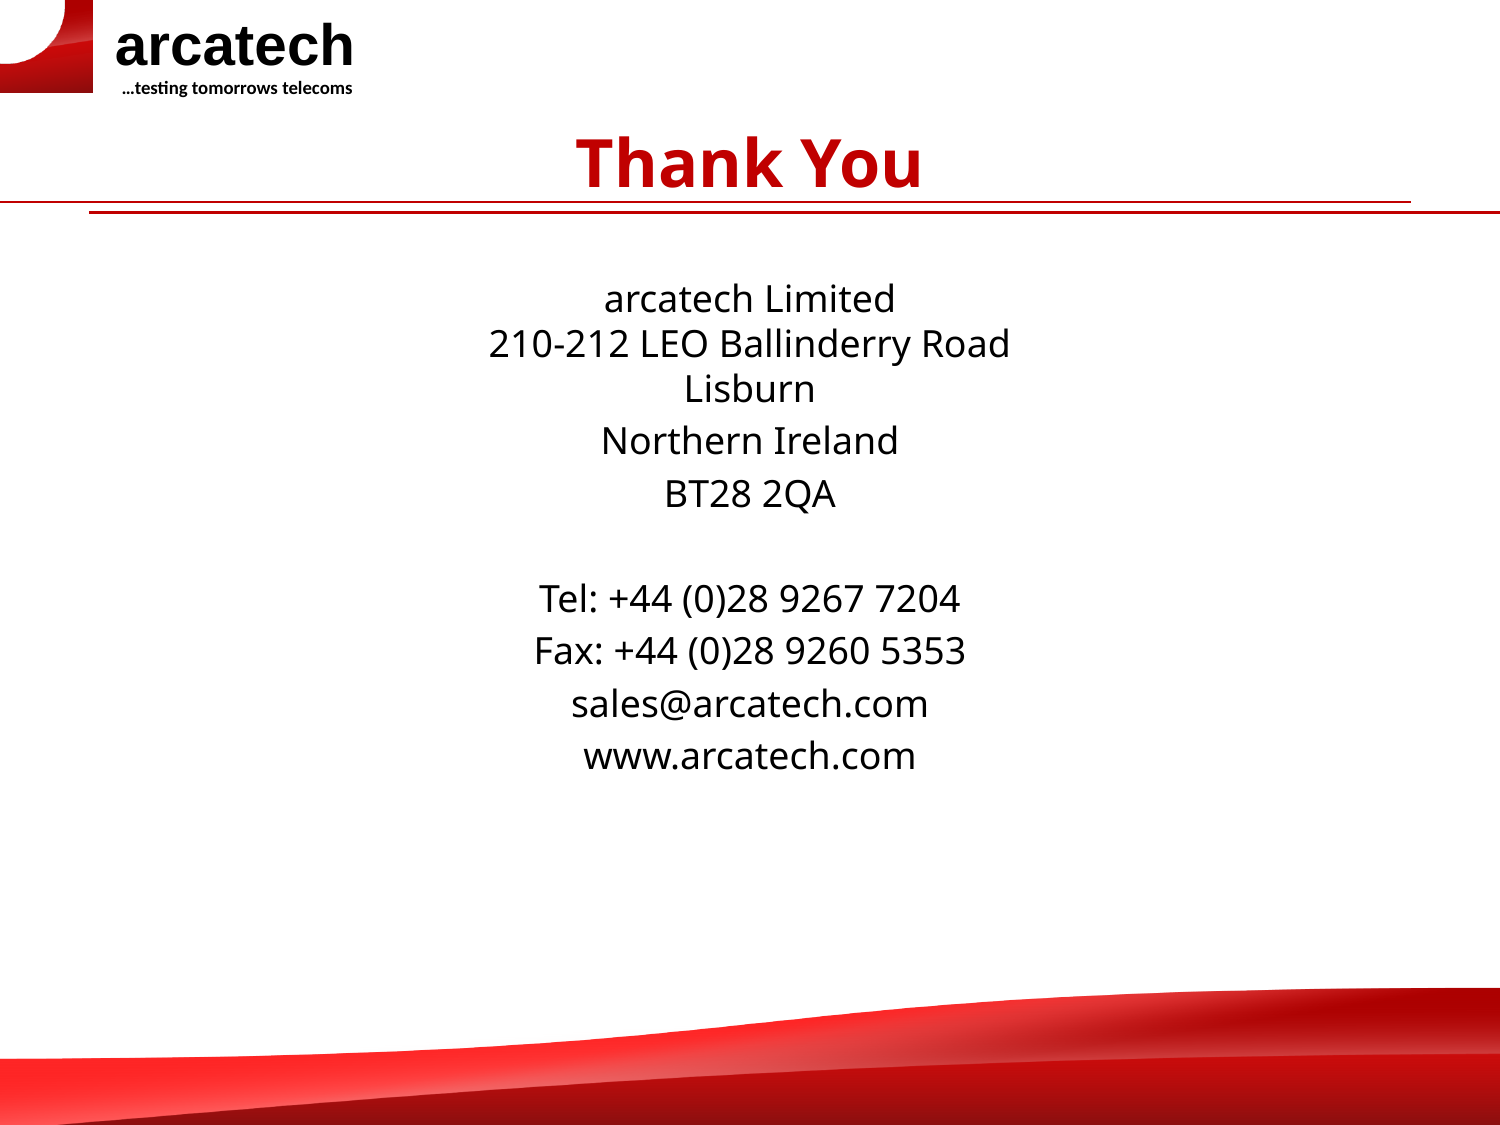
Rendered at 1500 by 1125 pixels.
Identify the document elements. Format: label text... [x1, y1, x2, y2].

text_box arcatech [100, 0, 467, 85]
picture [0, 0, 93, 93]
text_box arcatech Limited 210-212 LEO Ballinderry Road Lisburn Northern Ireland BT28 2QA Tel: +44 (0)28 9267 7204 Fax: +44 (0)28 9260 5353 sales@arcatech.com www.arcatech.com [17, 267, 1483, 898]
text_box Thank You [17, 113, 1483, 209]
text_box …testing tomorrows telecoms [106, 68, 414, 106]
picture [0, 987, 1500, 1125]
